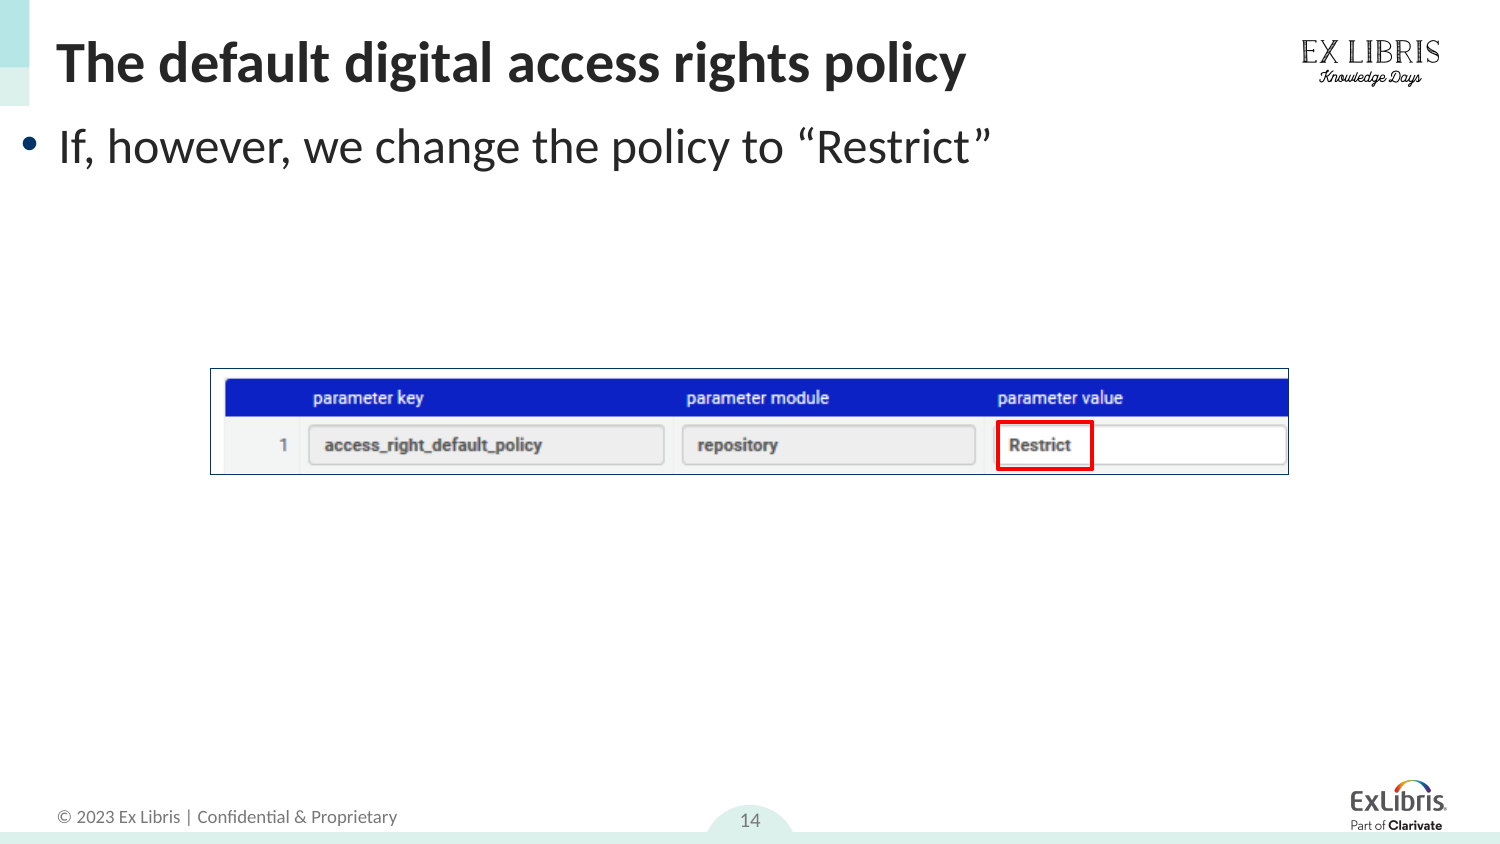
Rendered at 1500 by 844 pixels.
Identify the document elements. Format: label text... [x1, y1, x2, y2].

slide_number 14 [705, 789, 795, 844]
picture [1351, 780, 1447, 830]
list If, however, we change the policy to “Restrict” [5, 105, 1495, 283]
picture [210, 368, 1290, 476]
title The default digital access rights policy [41, 11, 1495, 107]
